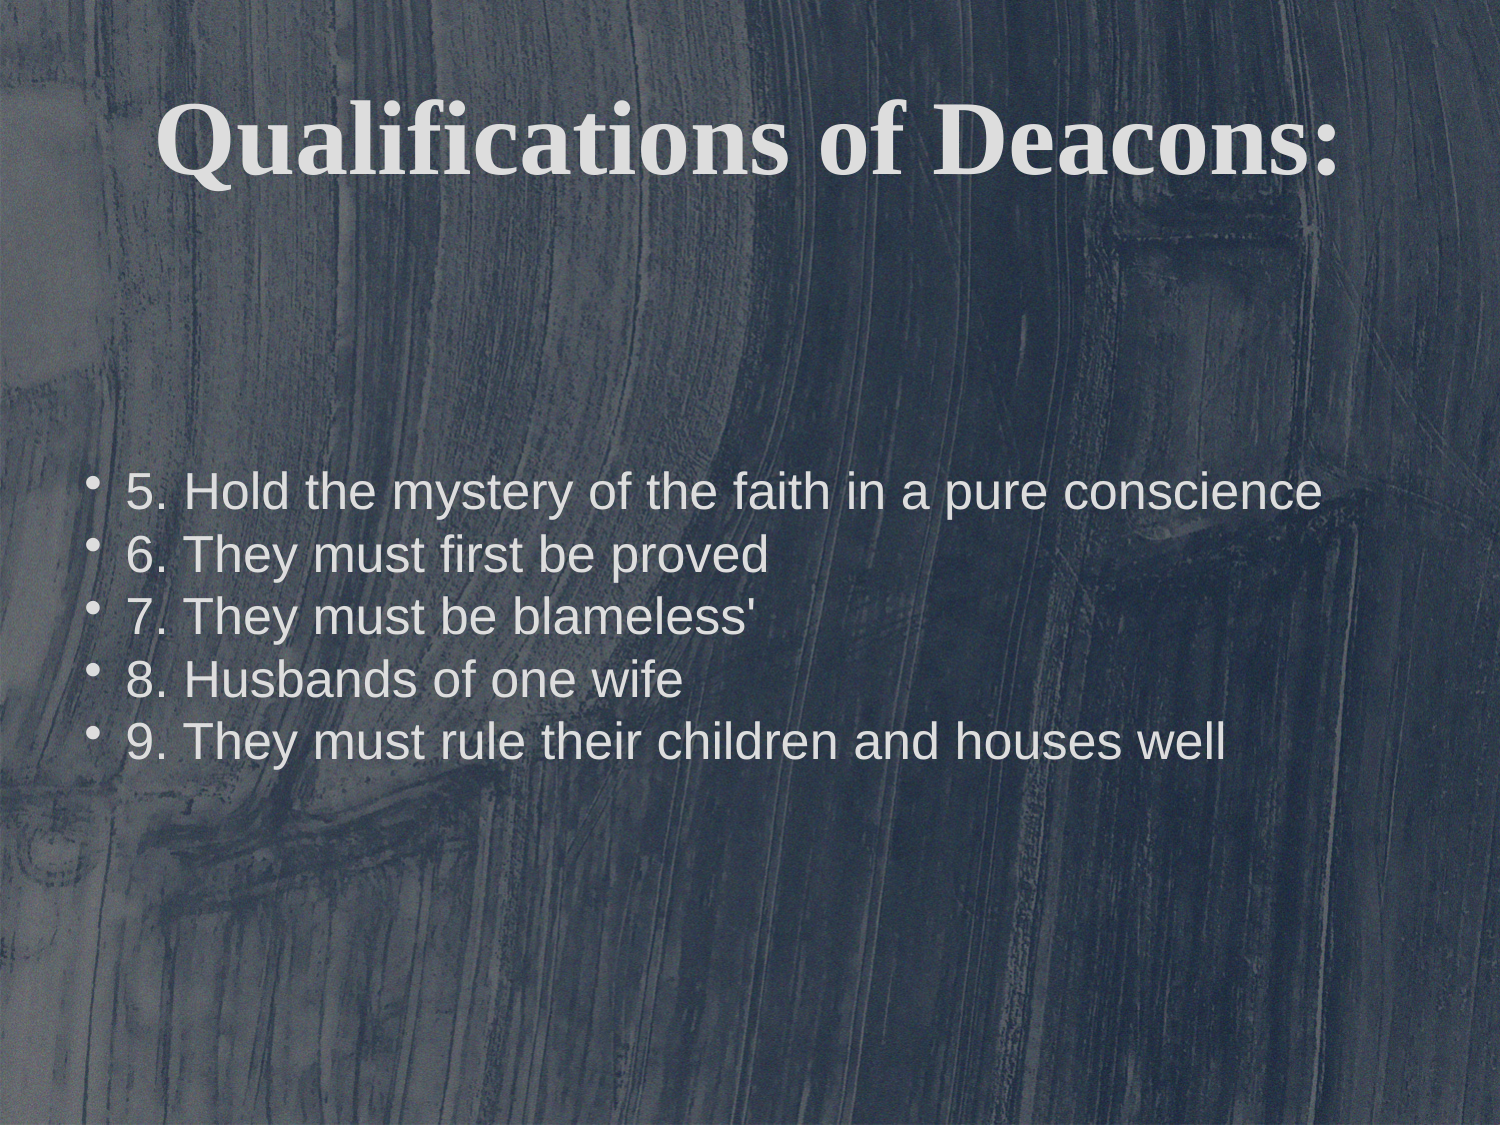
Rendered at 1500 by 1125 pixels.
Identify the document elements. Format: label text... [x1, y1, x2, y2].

list 5. Hold the mystery of the faith in a pure conscience 6. They must first be proved 7. They must be blameless' 8. Husbands of one wife 9. They must rule their children and houses well [76, 185, 1426, 1042]
picture [0, 0, 1500, 1125]
text_box Qualifications of Deacons: [76, 60, 1425, 203]
